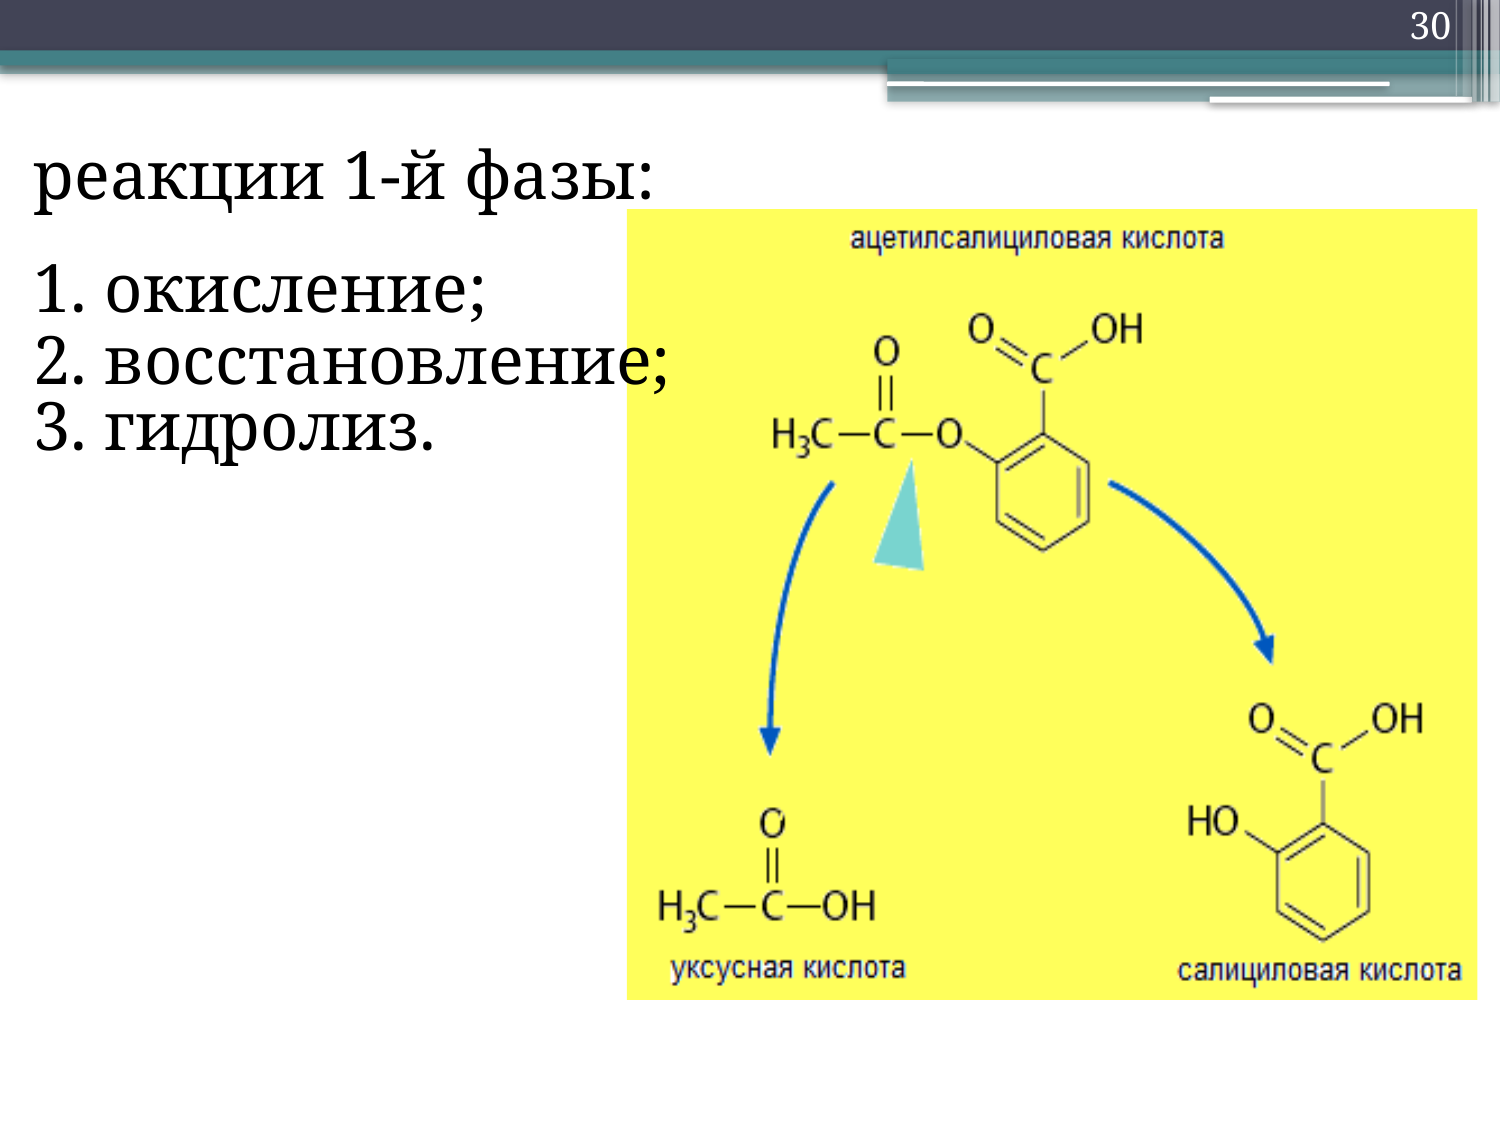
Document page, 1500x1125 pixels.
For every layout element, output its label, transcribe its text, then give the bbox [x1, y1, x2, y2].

slide_number 30 [1341, 0, 1466, 61]
text_box реакции 1-й фазы: 1. окисление; 2. восстановление; 3. гидролиз. [18, 125, 1478, 464]
picture [626, 209, 1478, 1000]
